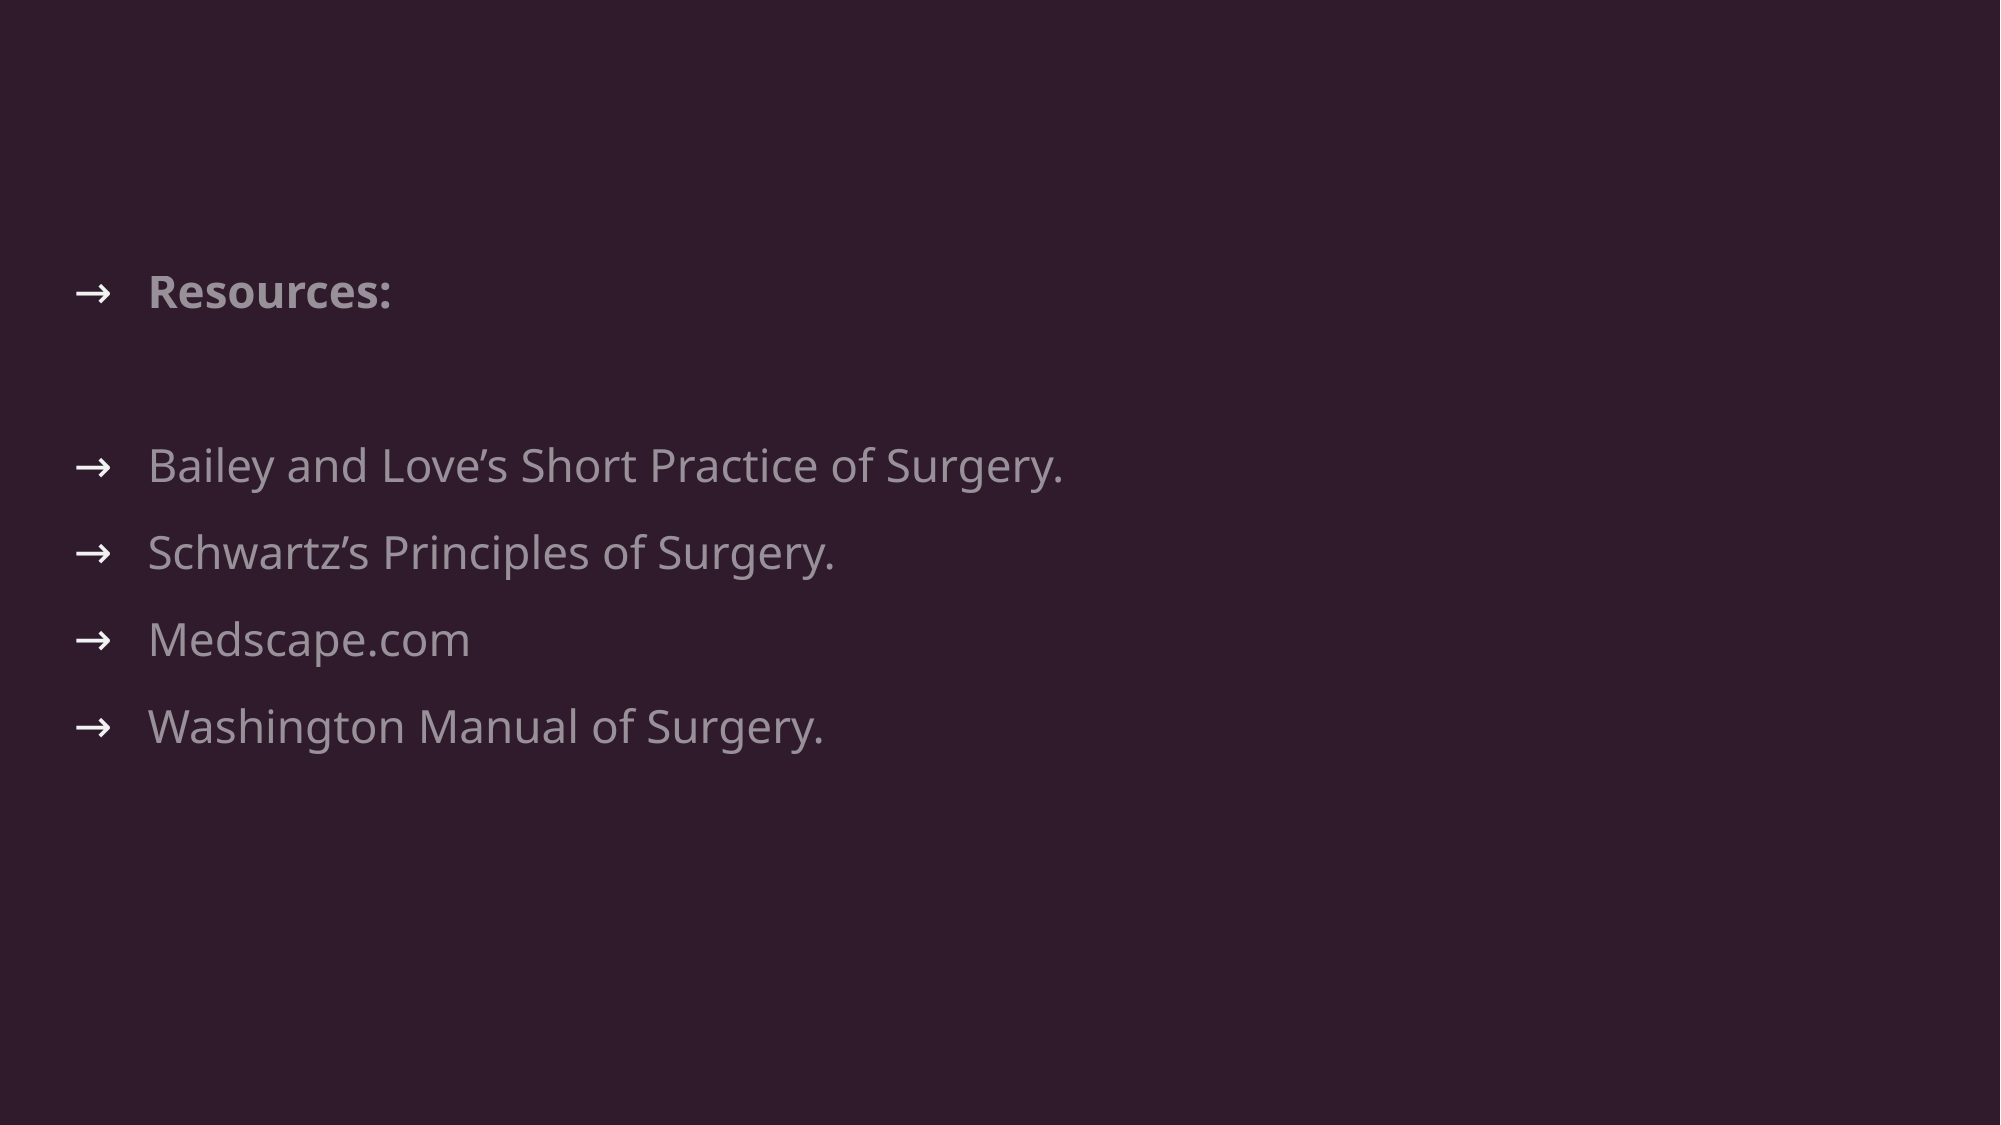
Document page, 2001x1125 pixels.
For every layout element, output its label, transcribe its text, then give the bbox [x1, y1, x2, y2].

list Resources: Bailey and Love’s Short Practice of Surgery. Schwartz’s Principles of Surgery. Medscape.com Washington Manual of Surgery. [73, 252, 1927, 873]
